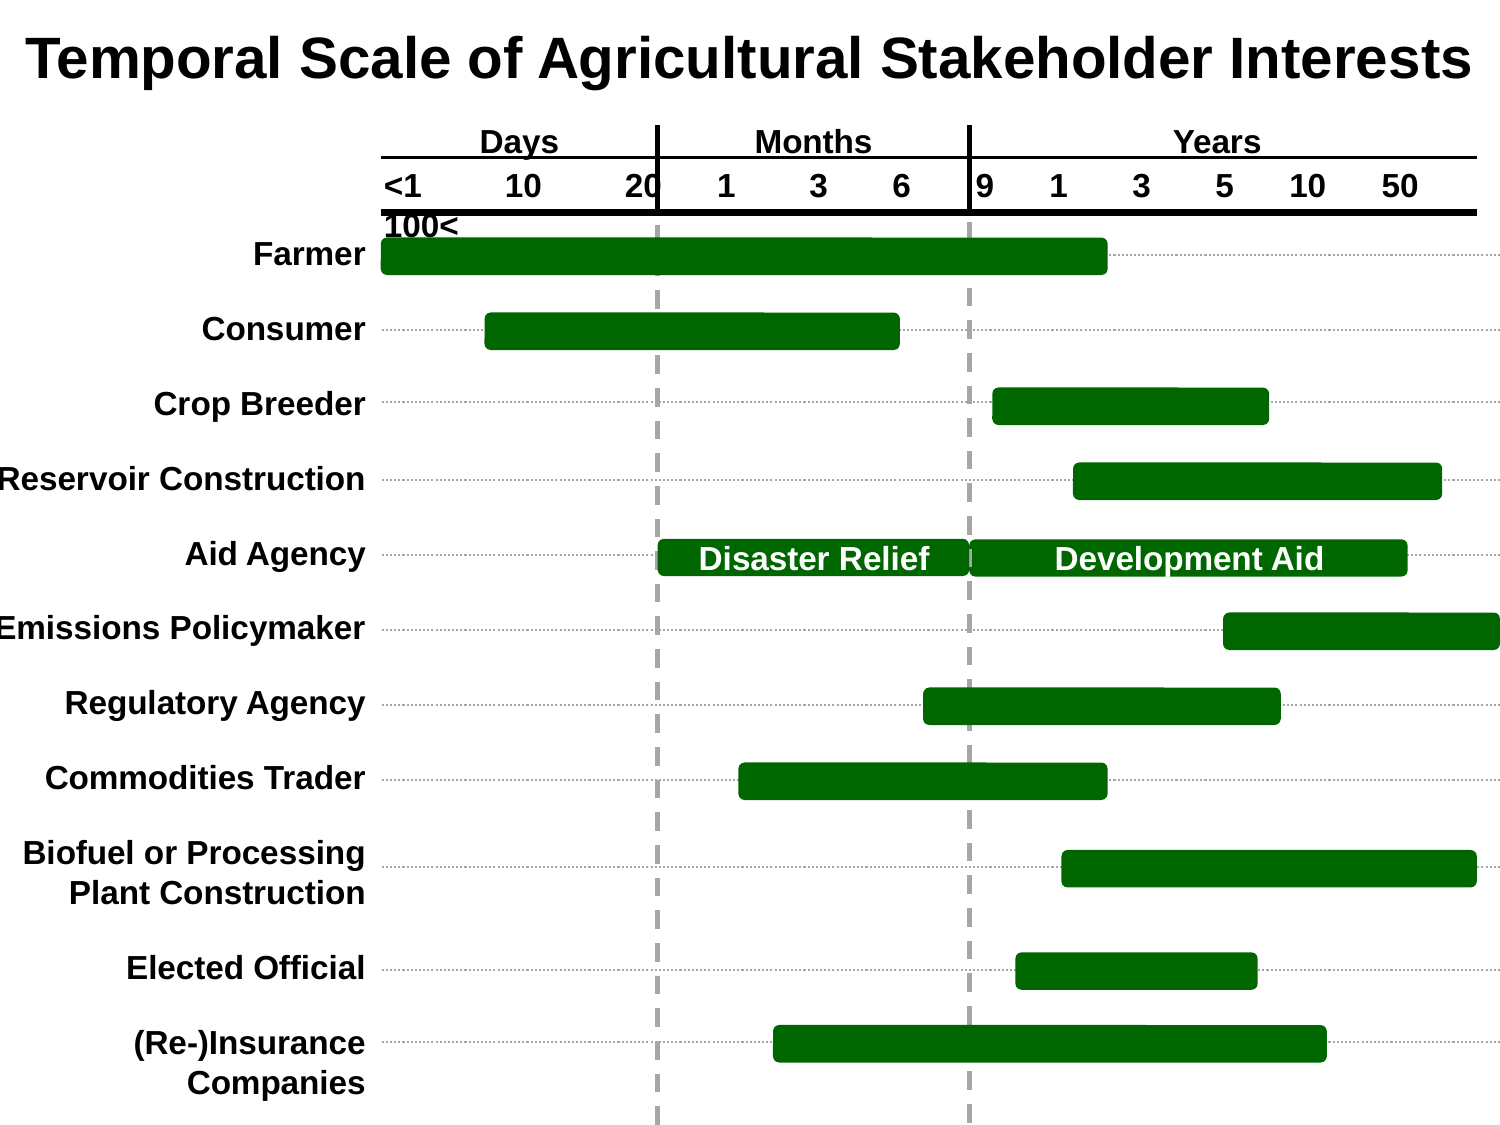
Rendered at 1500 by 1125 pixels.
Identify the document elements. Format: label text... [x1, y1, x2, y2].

text_box [482, 339, 903, 353]
text_box [990, 410, 1272, 428]
text_box Days [380, 112, 657, 156]
text_box [1070, 460, 1445, 479]
text_box [1059, 876, 1479, 890]
text_box [1220, 610, 1500, 629]
text_box [770, 1022, 1329, 1041]
text_box [736, 789, 1110, 803]
text_box [1059, 847, 1479, 866]
text_box [920, 714, 1283, 728]
text_box Farmer Consumer Crop Breeder Reservoir Construction Aid Agency Emissions Policymaker Regulatory Agency Commodities Trader Biofuel or Processing Plant Construction Elected Official (Re-)Insurance Companies [0, 224, 381, 1109]
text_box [657, 529, 970, 586]
text_box [482, 310, 903, 329]
text_box [990, 385, 1272, 401]
text_box [770, 1051, 1329, 1065]
text_box [1013, 950, 1260, 968]
text_box [1220, 637, 1500, 653]
text_box [736, 760, 1110, 779]
text_box [1013, 977, 1260, 992]
text_box [920, 685, 1283, 704]
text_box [970, 529, 1408, 586]
text_box [1070, 489, 1445, 503]
text_box Months [657, 112, 969, 156]
text_box [378, 235, 1110, 278]
text_box Years [969, 112, 1466, 156]
text_box <1 10 20 1 3 6 9 1 3 5 10 50 100< [369, 156, 1500, 252]
text_box Temporal Scale of Agricultural Stakeholder Interests [0, 12, 1500, 98]
